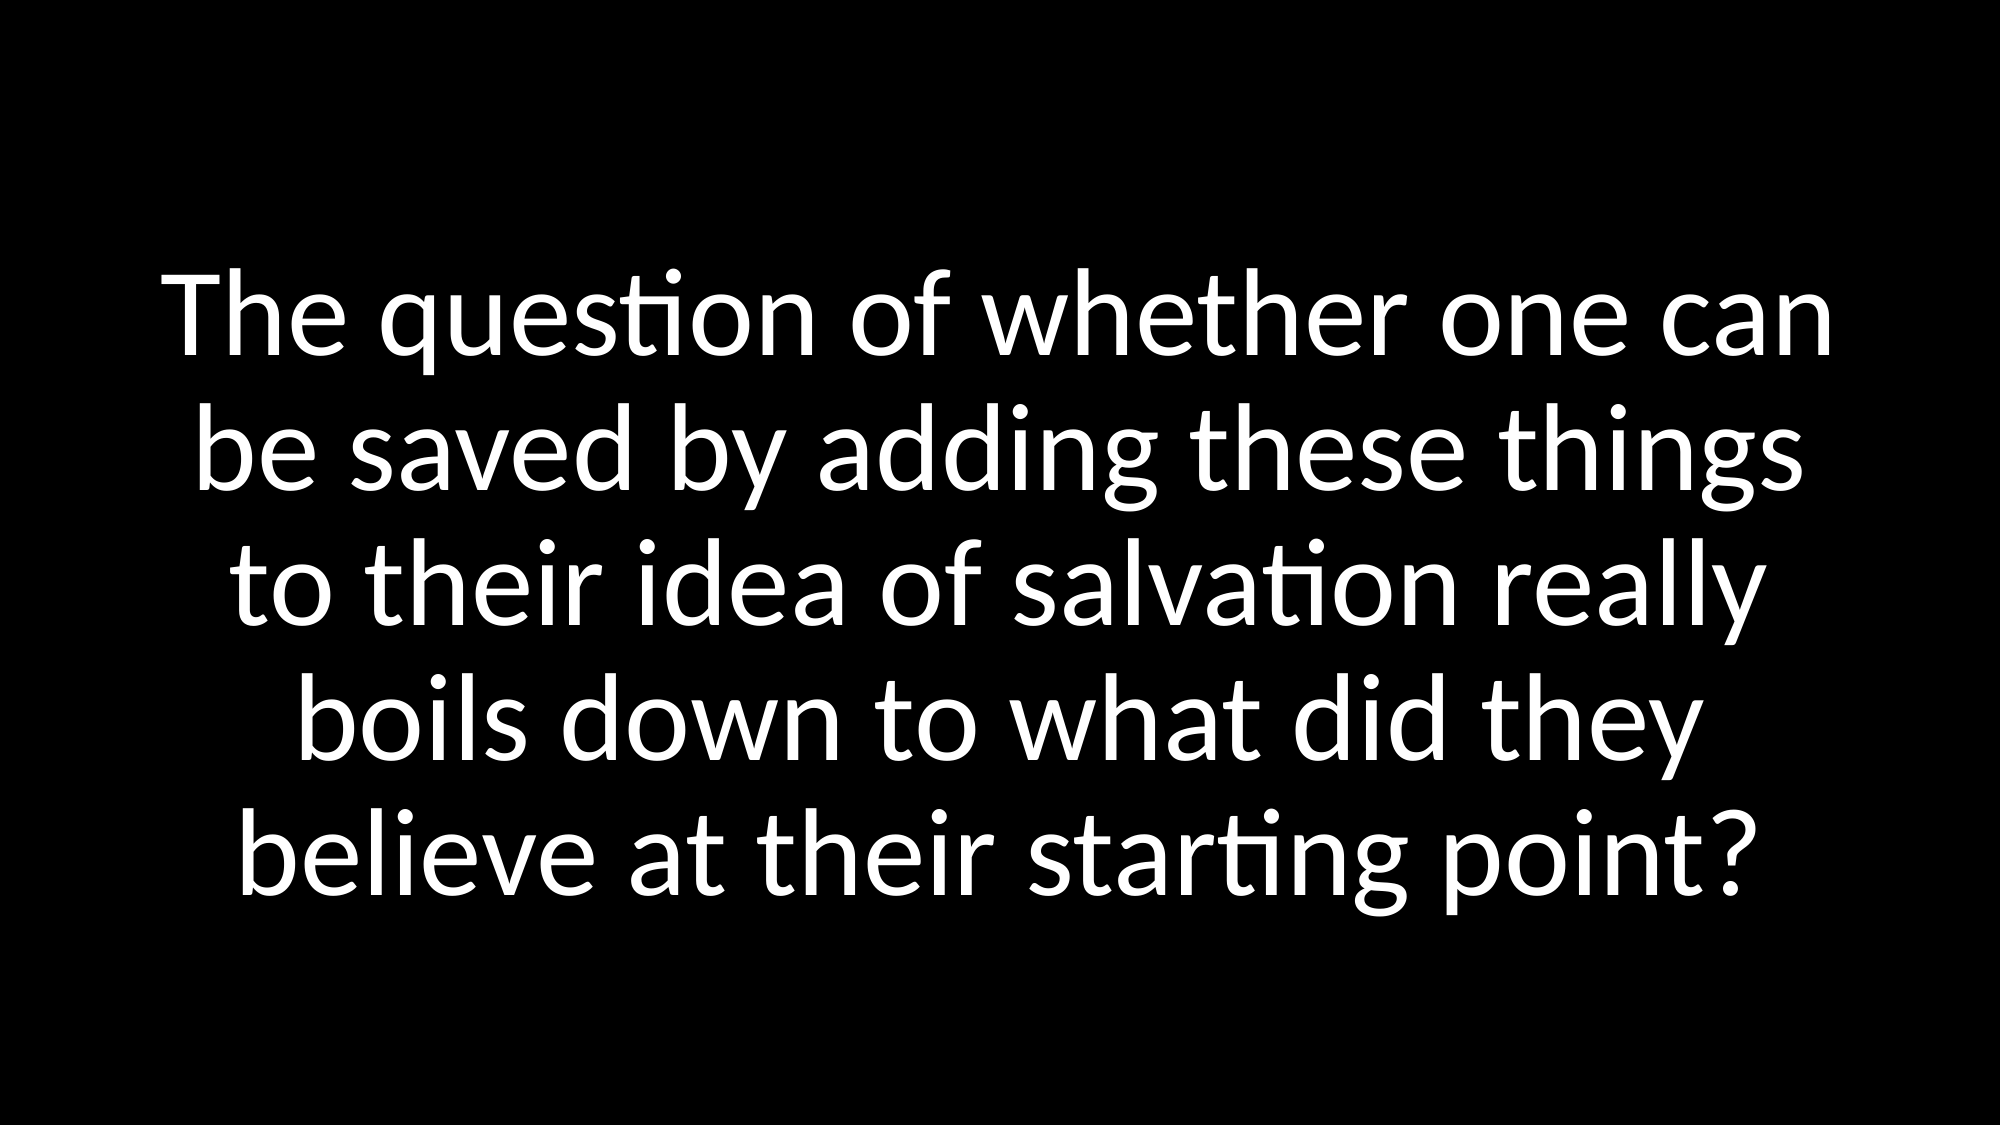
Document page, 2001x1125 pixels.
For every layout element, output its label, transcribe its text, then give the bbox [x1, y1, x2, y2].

list The question of whether one can be saved by adding these things to their idea of salvation really boils down to what did they believe at their starting point? [116, 109, 1884, 1084]
